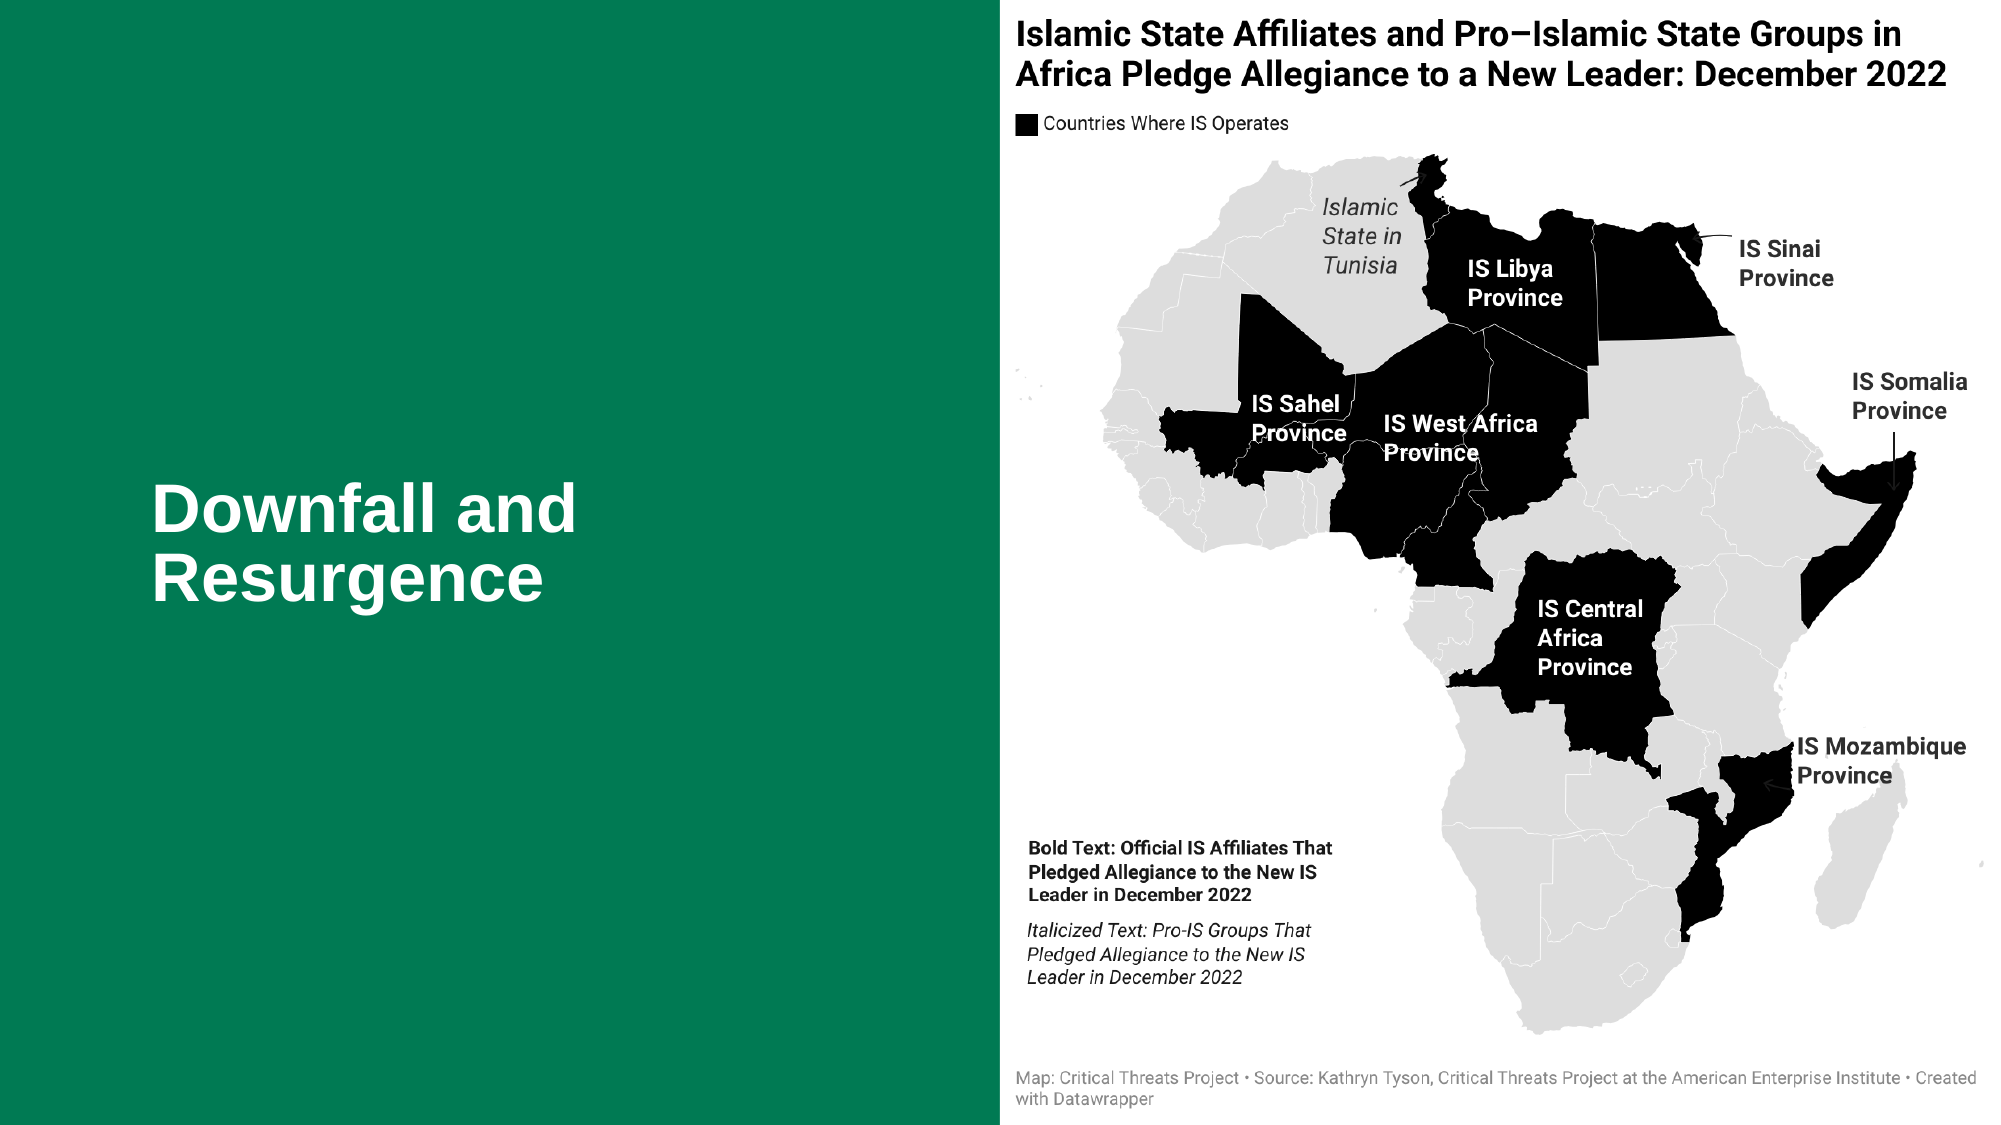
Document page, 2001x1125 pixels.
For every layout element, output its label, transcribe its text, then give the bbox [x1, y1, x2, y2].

title Downfall and Resurgence [136, 470, 929, 685]
picture [999, 0, 2000, 1125]
